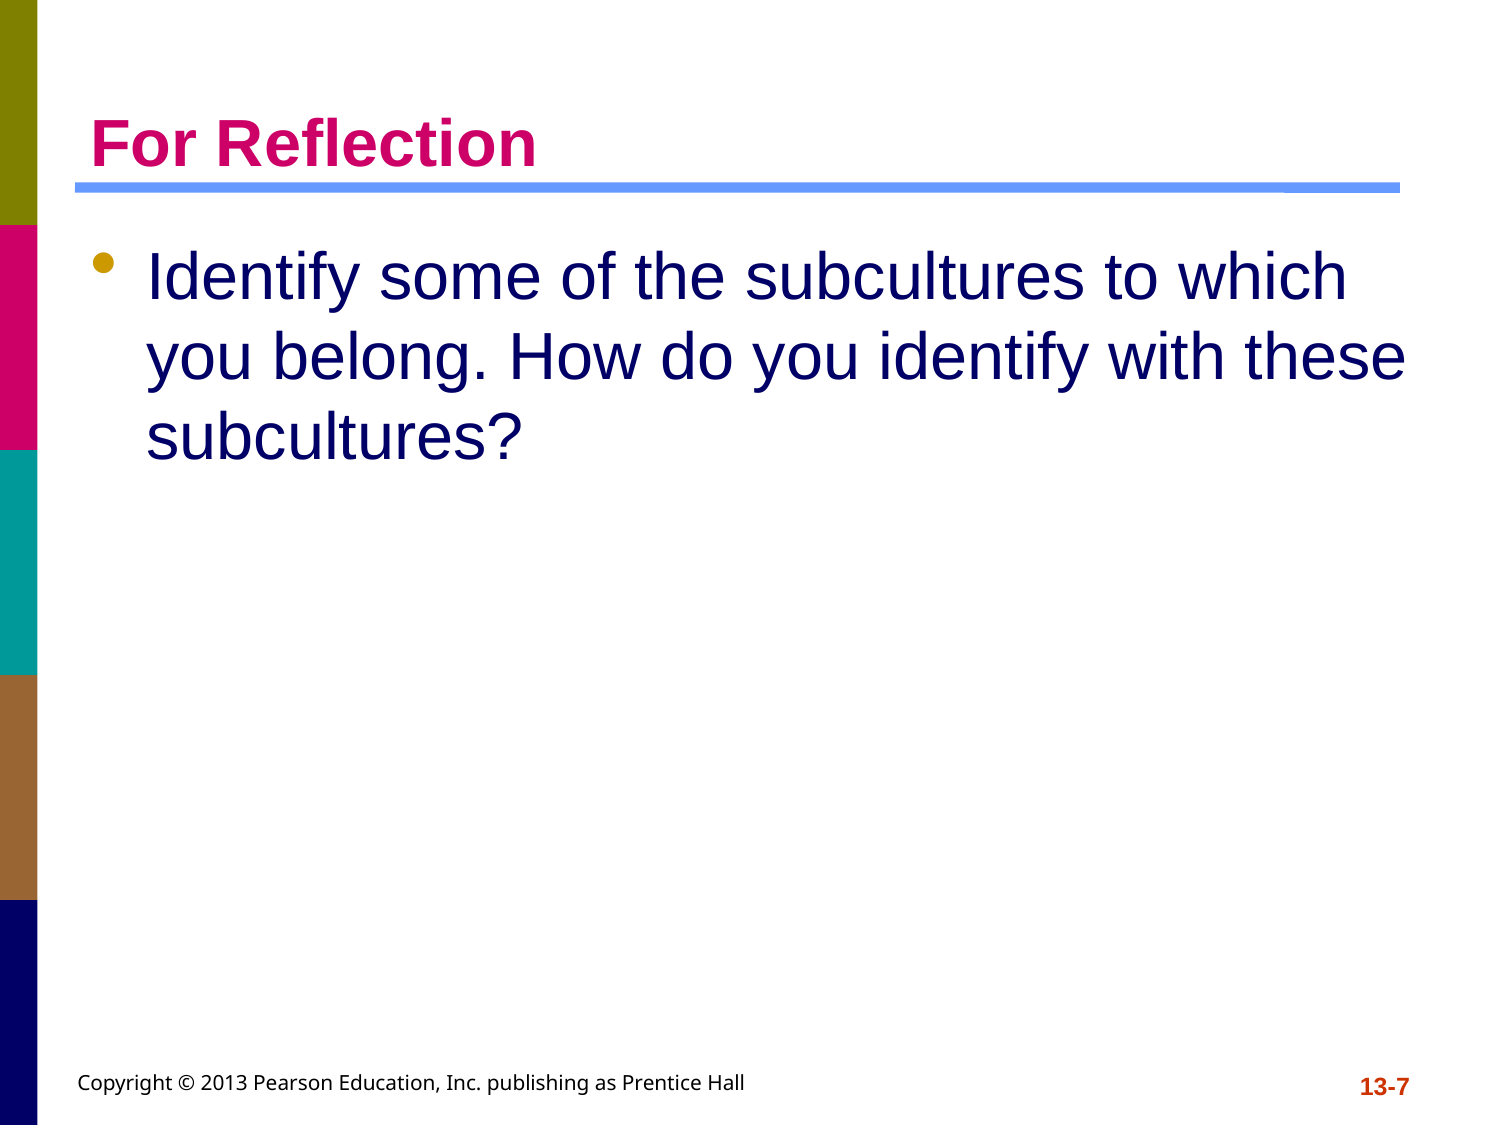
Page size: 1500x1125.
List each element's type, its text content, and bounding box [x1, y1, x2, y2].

title For Reflection [74, 45, 1426, 188]
footer Copyright © 2013 Pearson Education, Inc. publishing as Prentice Hall [62, 1037, 1013, 1125]
list Identify some of the subcultures to which you belong. How do you identify with these subcultures? [74, 224, 1426, 1006]
slide_number 13-7 [1074, 1062, 1426, 1101]
